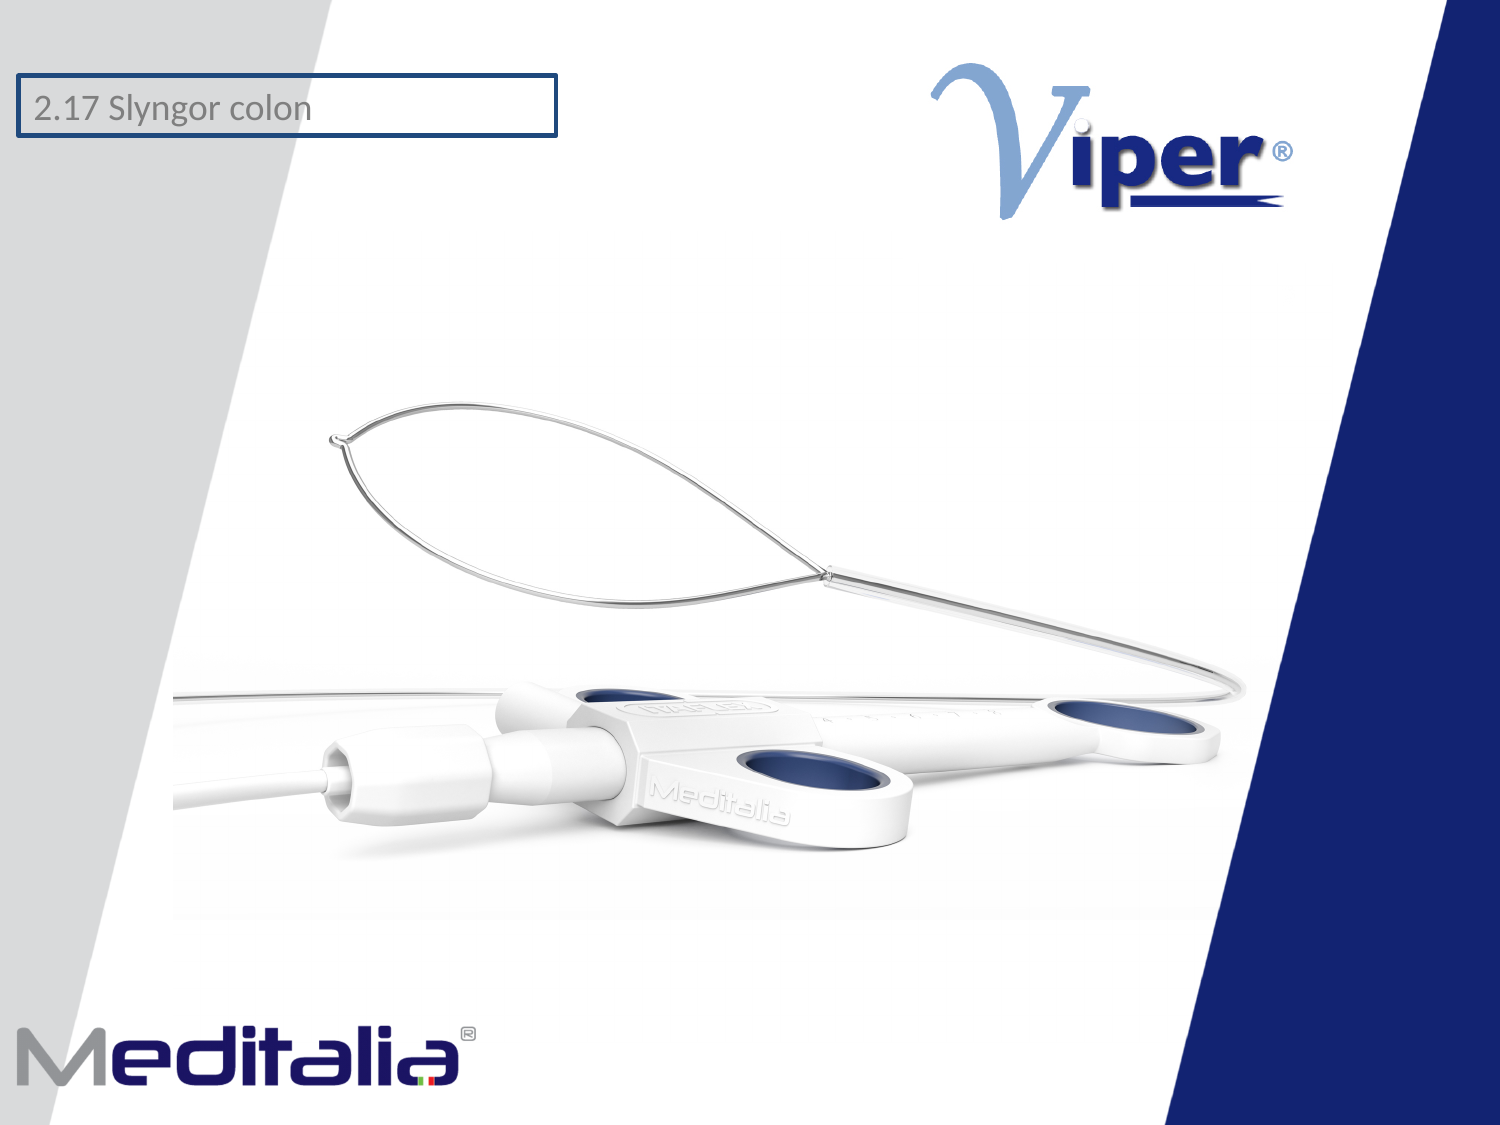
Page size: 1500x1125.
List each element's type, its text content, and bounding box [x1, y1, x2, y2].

text_box 2.17 Slyngor colon [349, 75, 557, 136]
picture [0, 0, 1500, 1125]
